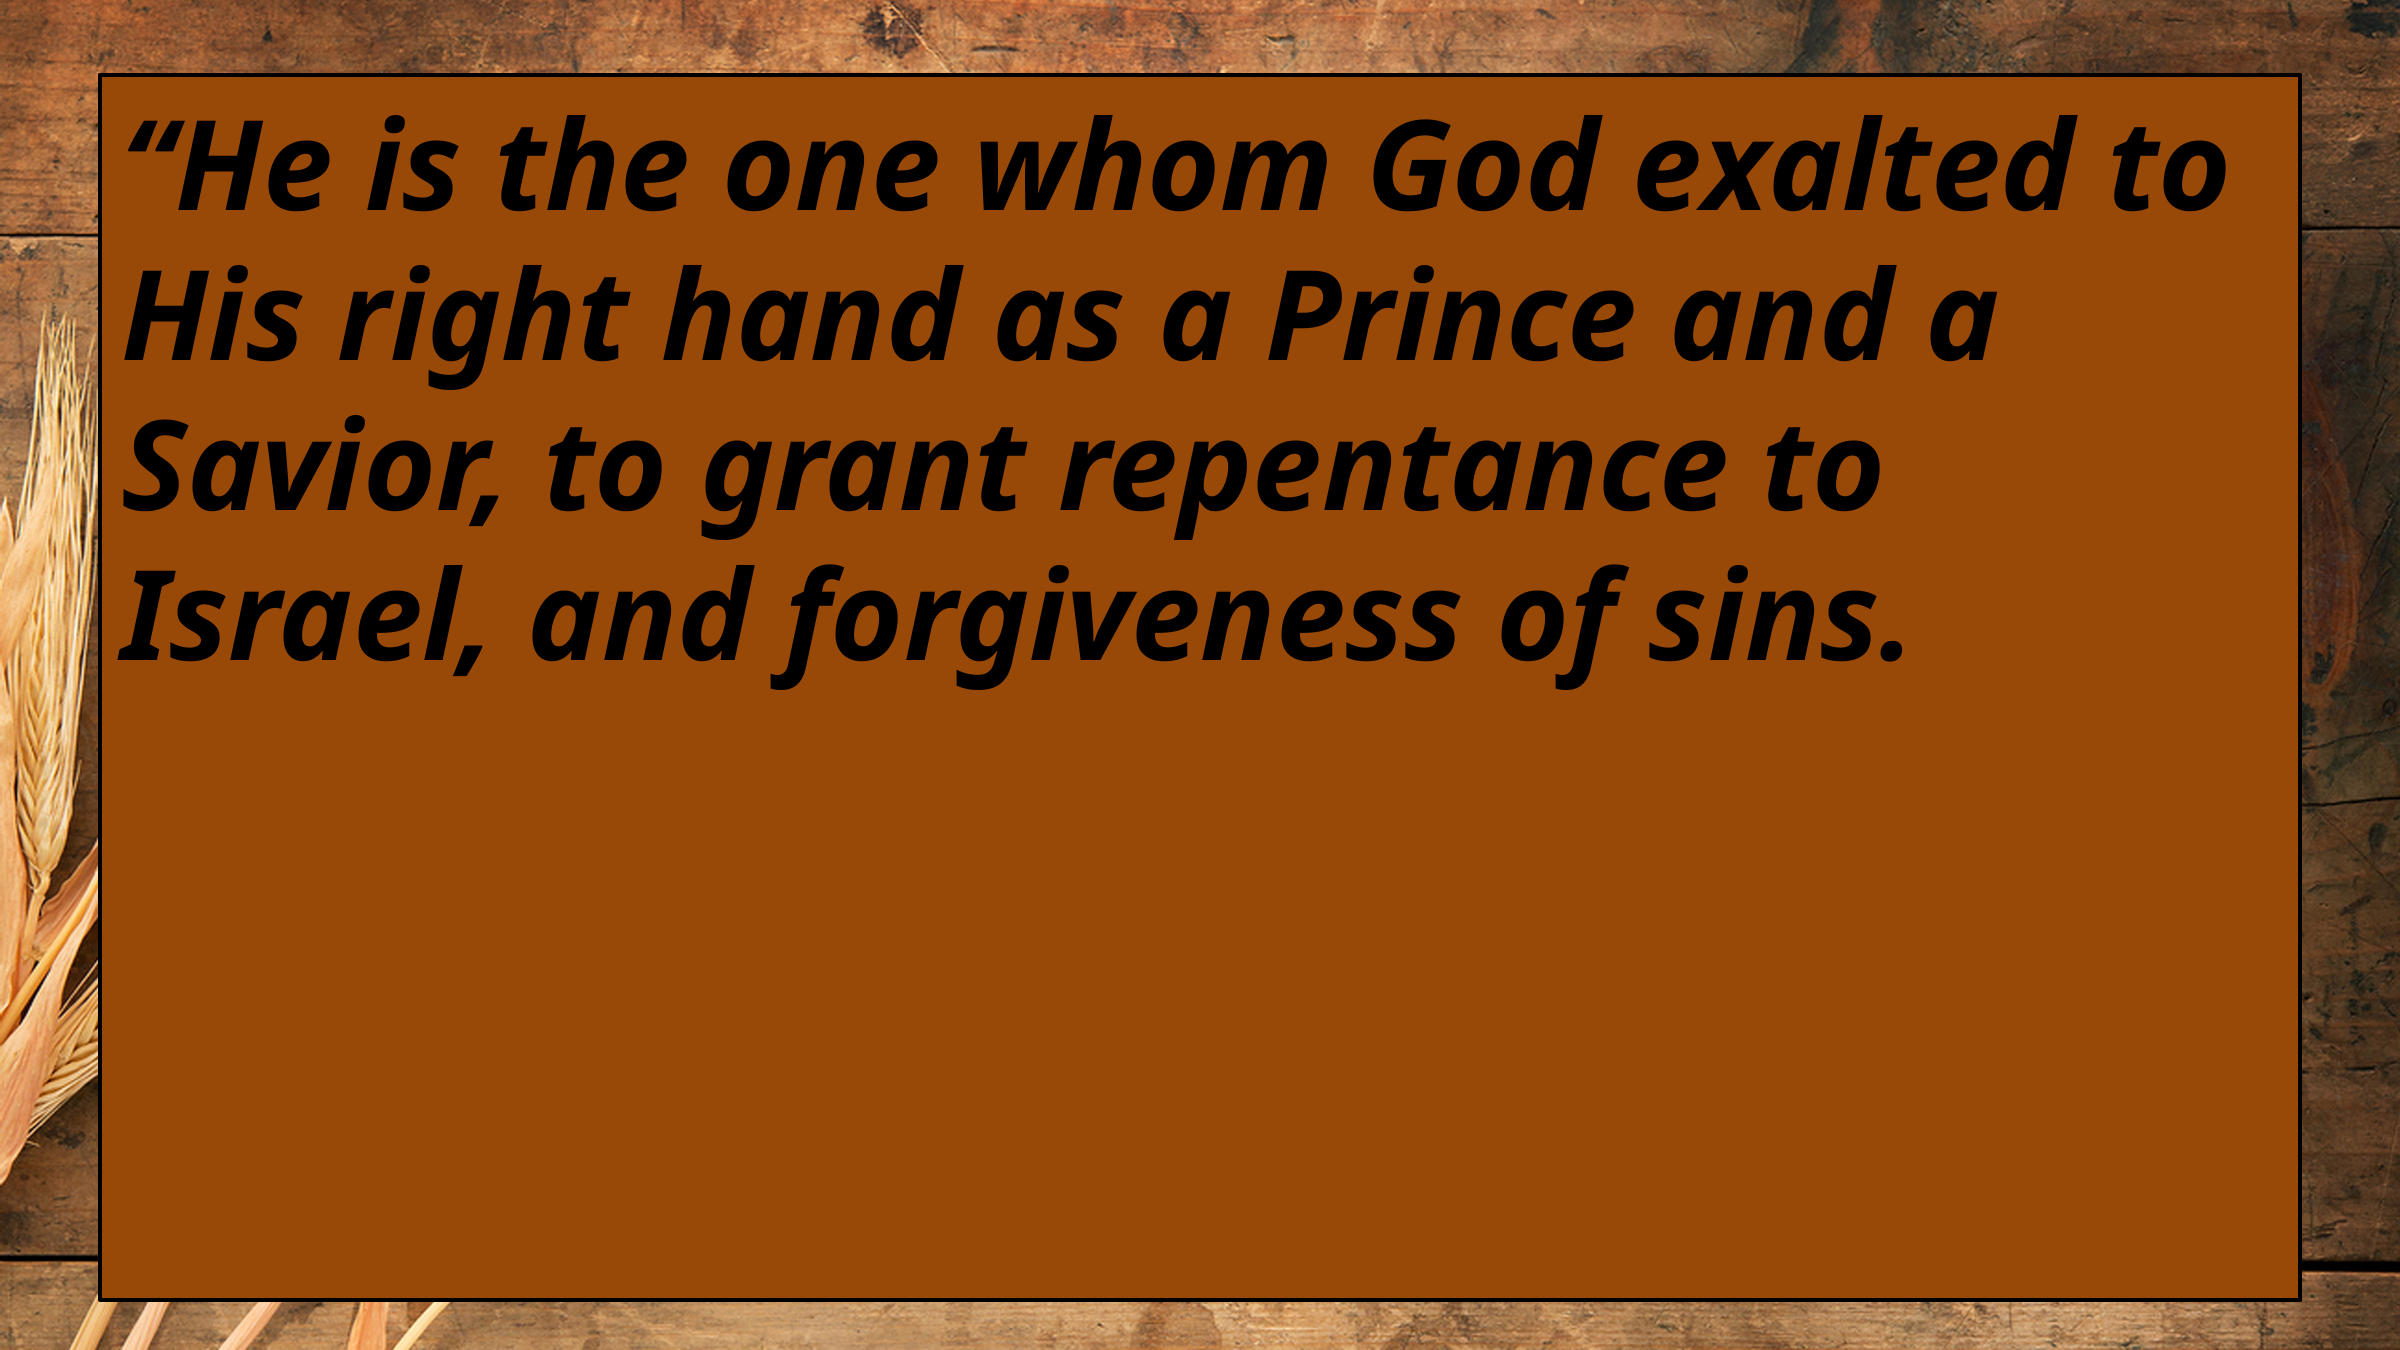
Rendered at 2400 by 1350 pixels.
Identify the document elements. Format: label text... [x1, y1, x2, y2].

list “He is the one whom God exalted to His right hand as a Prince and a Savior, to grant repentance to Israel, and forgiveness of sins. [99, 75, 2300, 1300]
picture [0, 0, 2400, 1350]
